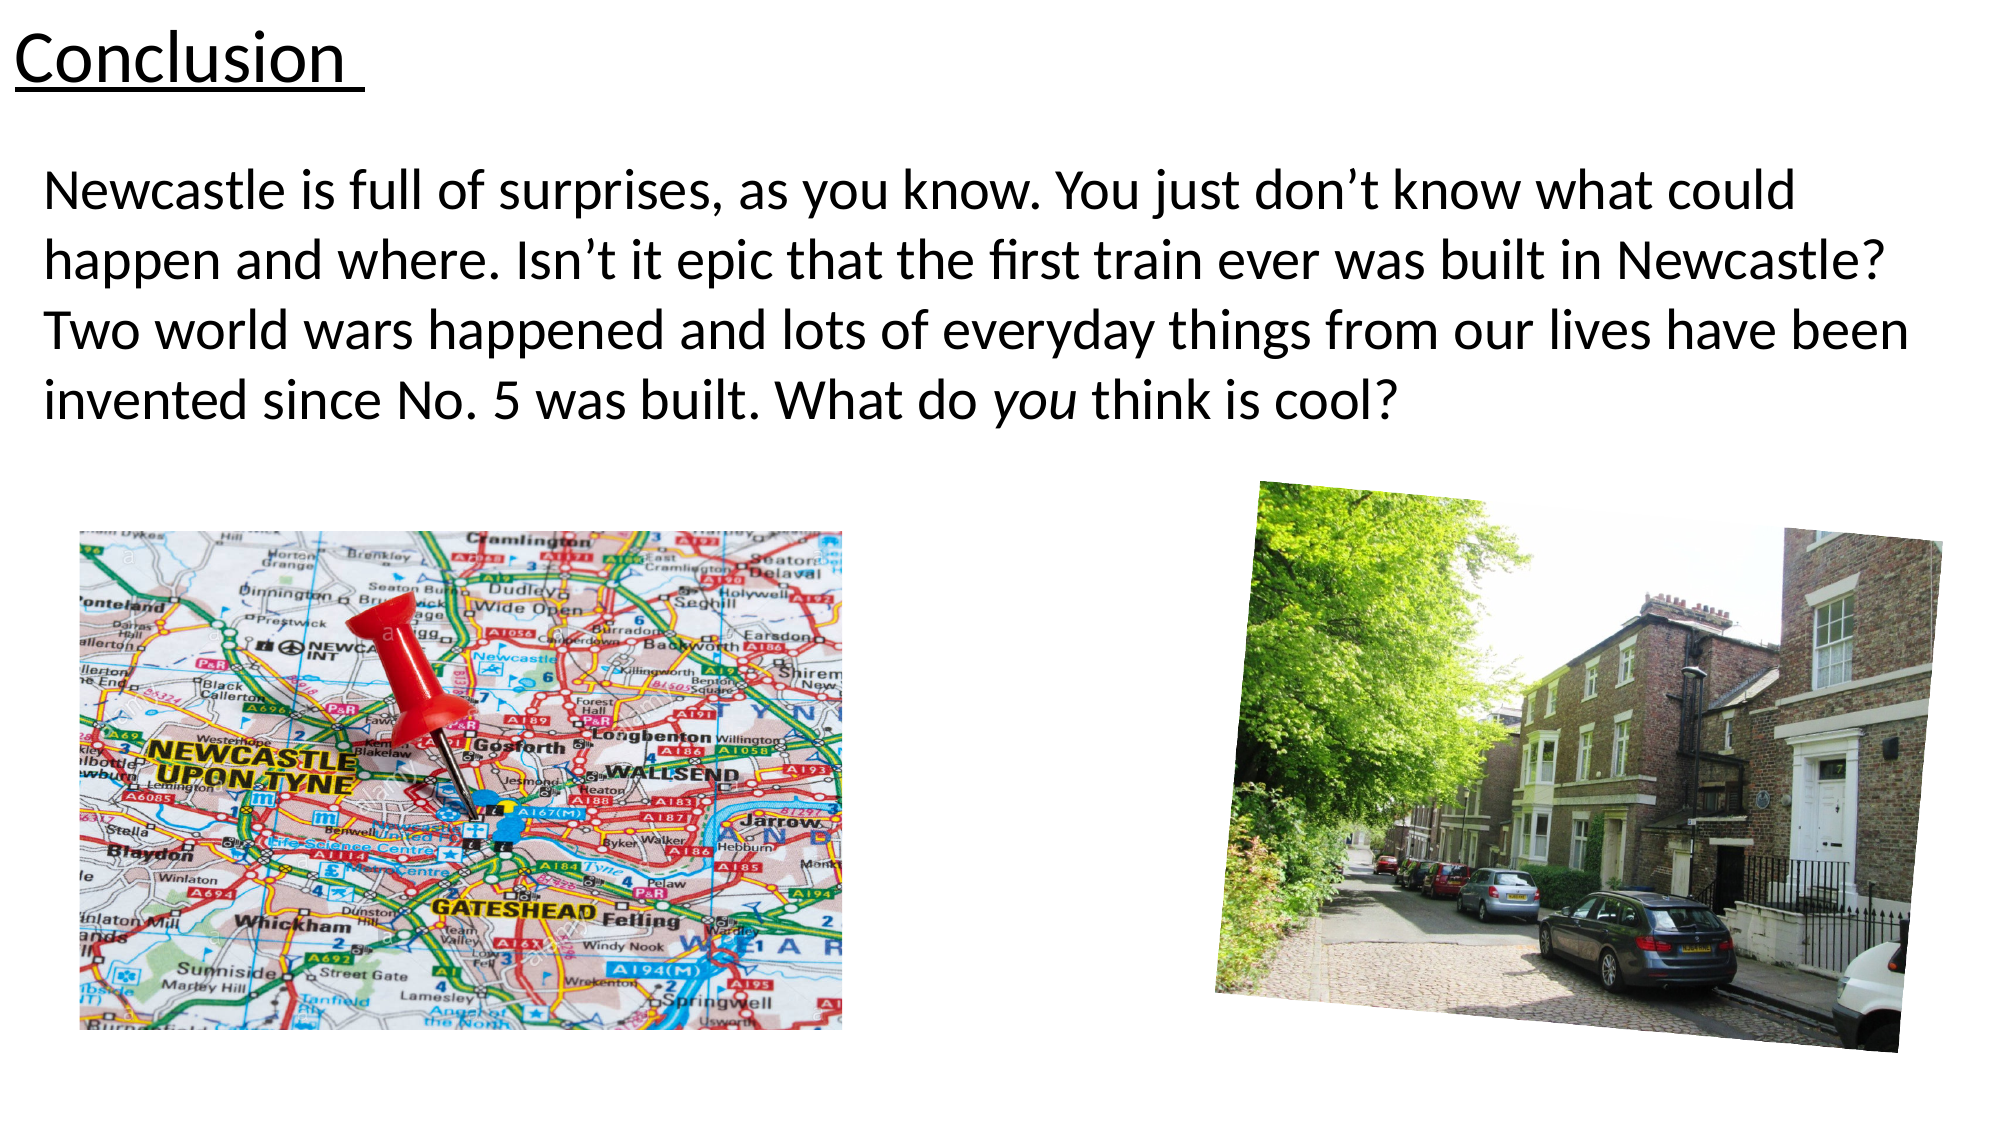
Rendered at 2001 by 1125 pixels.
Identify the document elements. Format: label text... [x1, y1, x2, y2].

picture [79, 531, 843, 1030]
picture [661, 981, 696, 1030]
picture [1216, 481, 1942, 1052]
picture [643, 966, 651, 974]
text_box Newcastle is full of surprises, as you know. You just don’t know what could happen and where. Isn’t it epic that the first train ever was built in Newcastle? Two world wars happened and lots of everyday things from our lives have been invented since No. 5 was built. What do you think is cool? [28, 144, 1972, 439]
text_box Conclusion [0, 0, 2000, 105]
picture [614, 965, 626, 973]
picture [675, 967, 690, 975]
